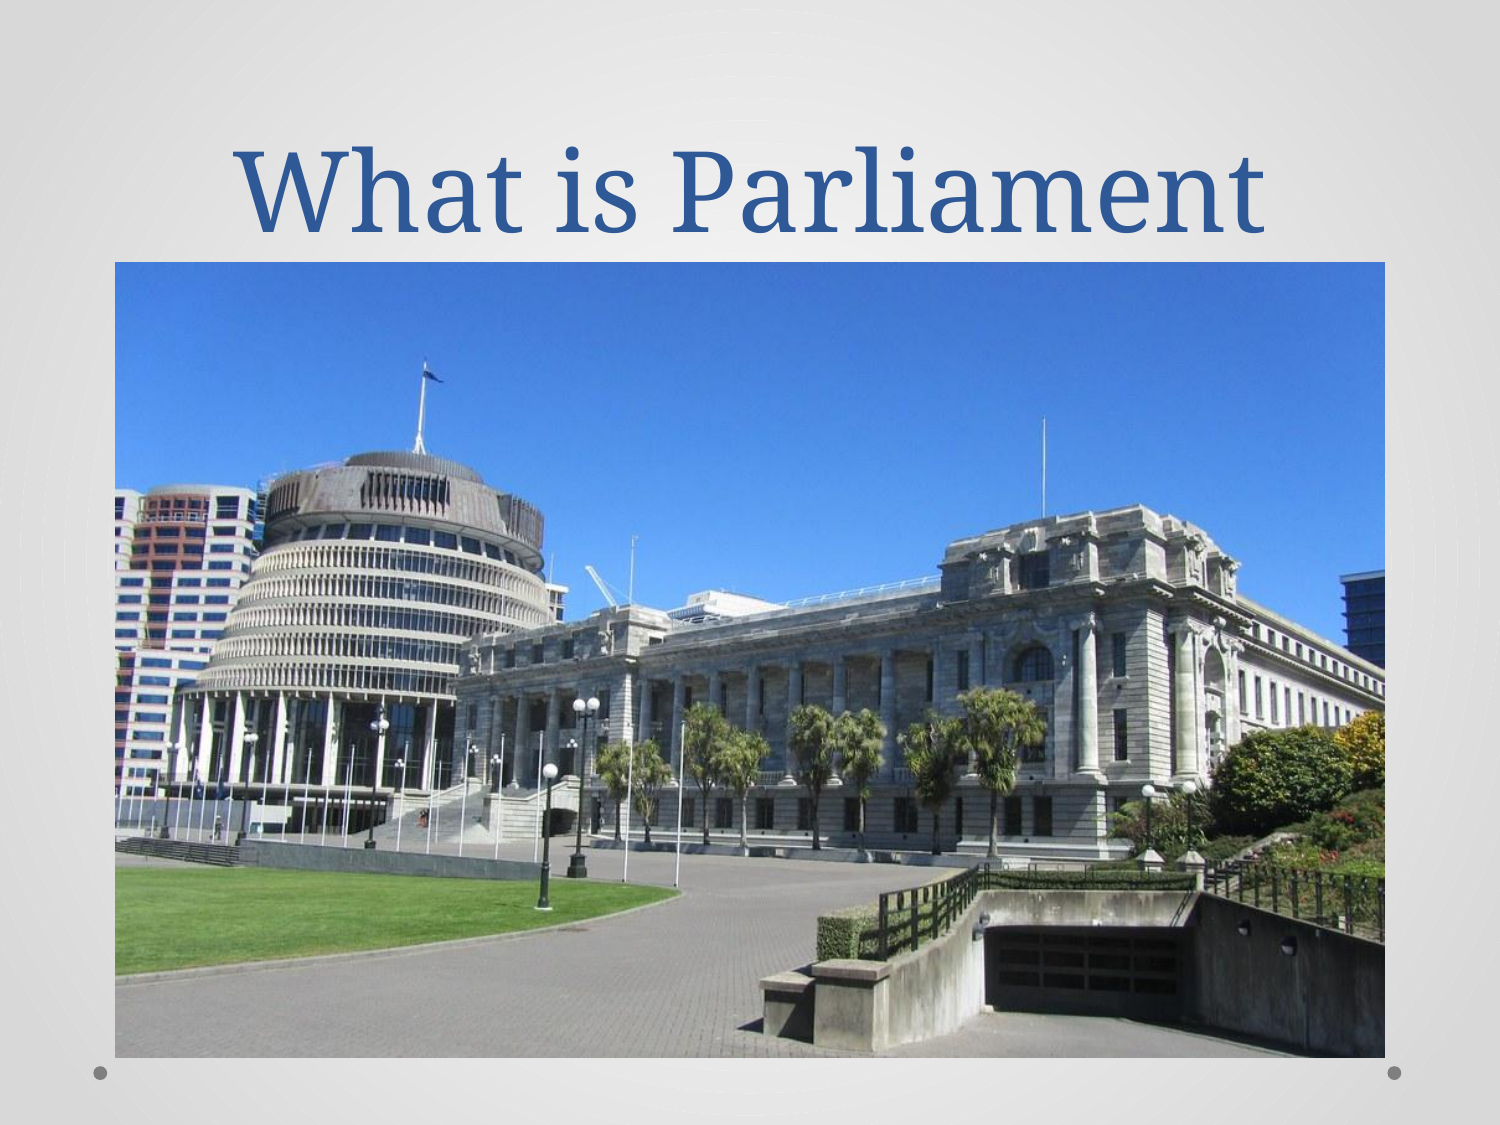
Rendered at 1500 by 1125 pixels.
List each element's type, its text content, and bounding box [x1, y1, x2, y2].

title What is Parliament [75, 0, 1425, 263]
picture [115, 262, 1385, 1058]
